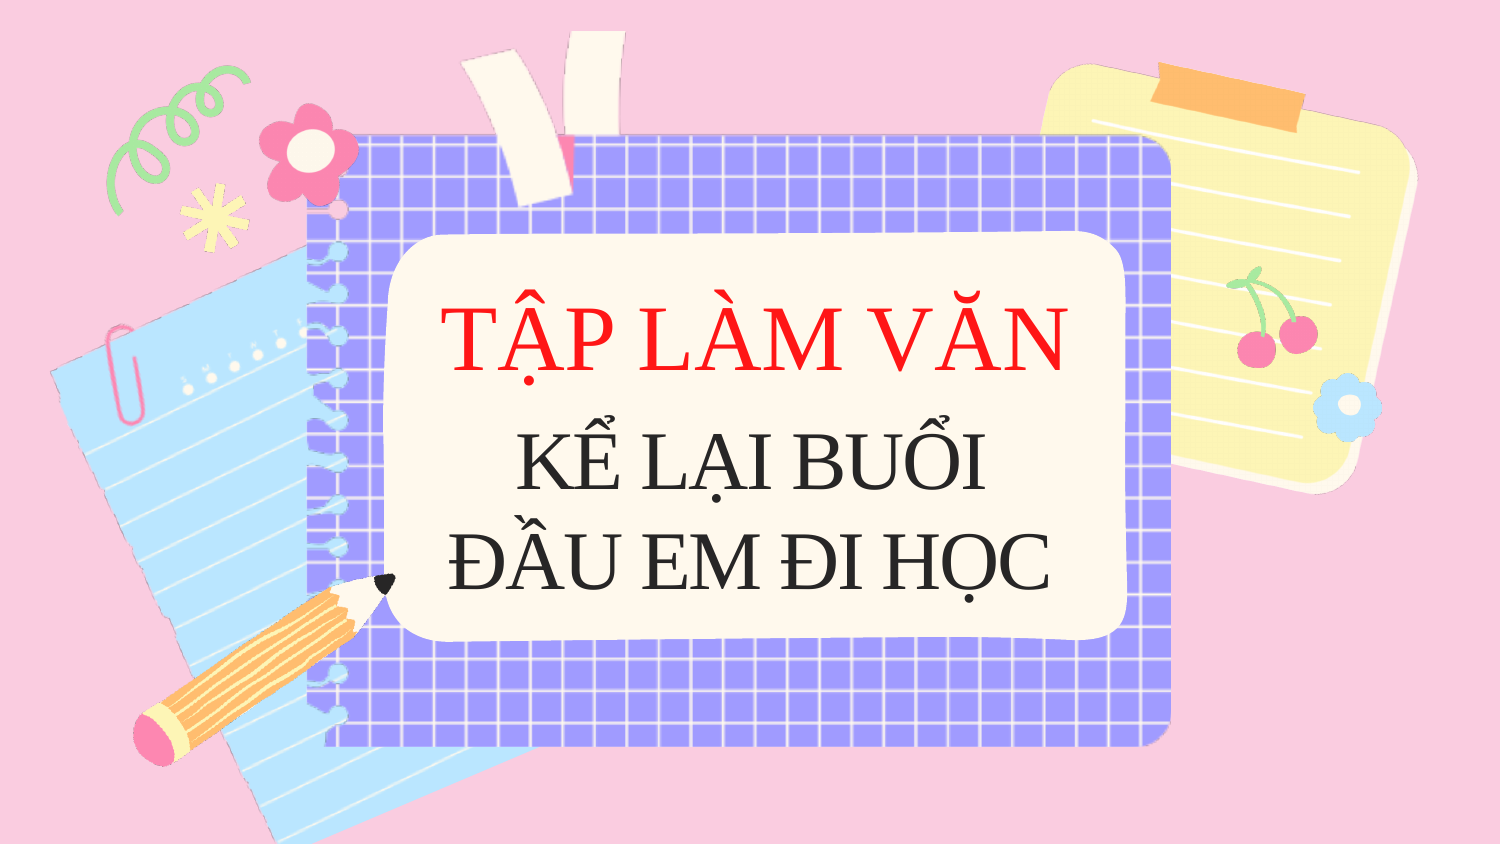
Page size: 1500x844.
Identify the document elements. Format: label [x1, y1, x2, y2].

picture [170, 175, 258, 262]
text_box [382, 230, 1128, 643]
picture [40, 0, 1431, 844]
